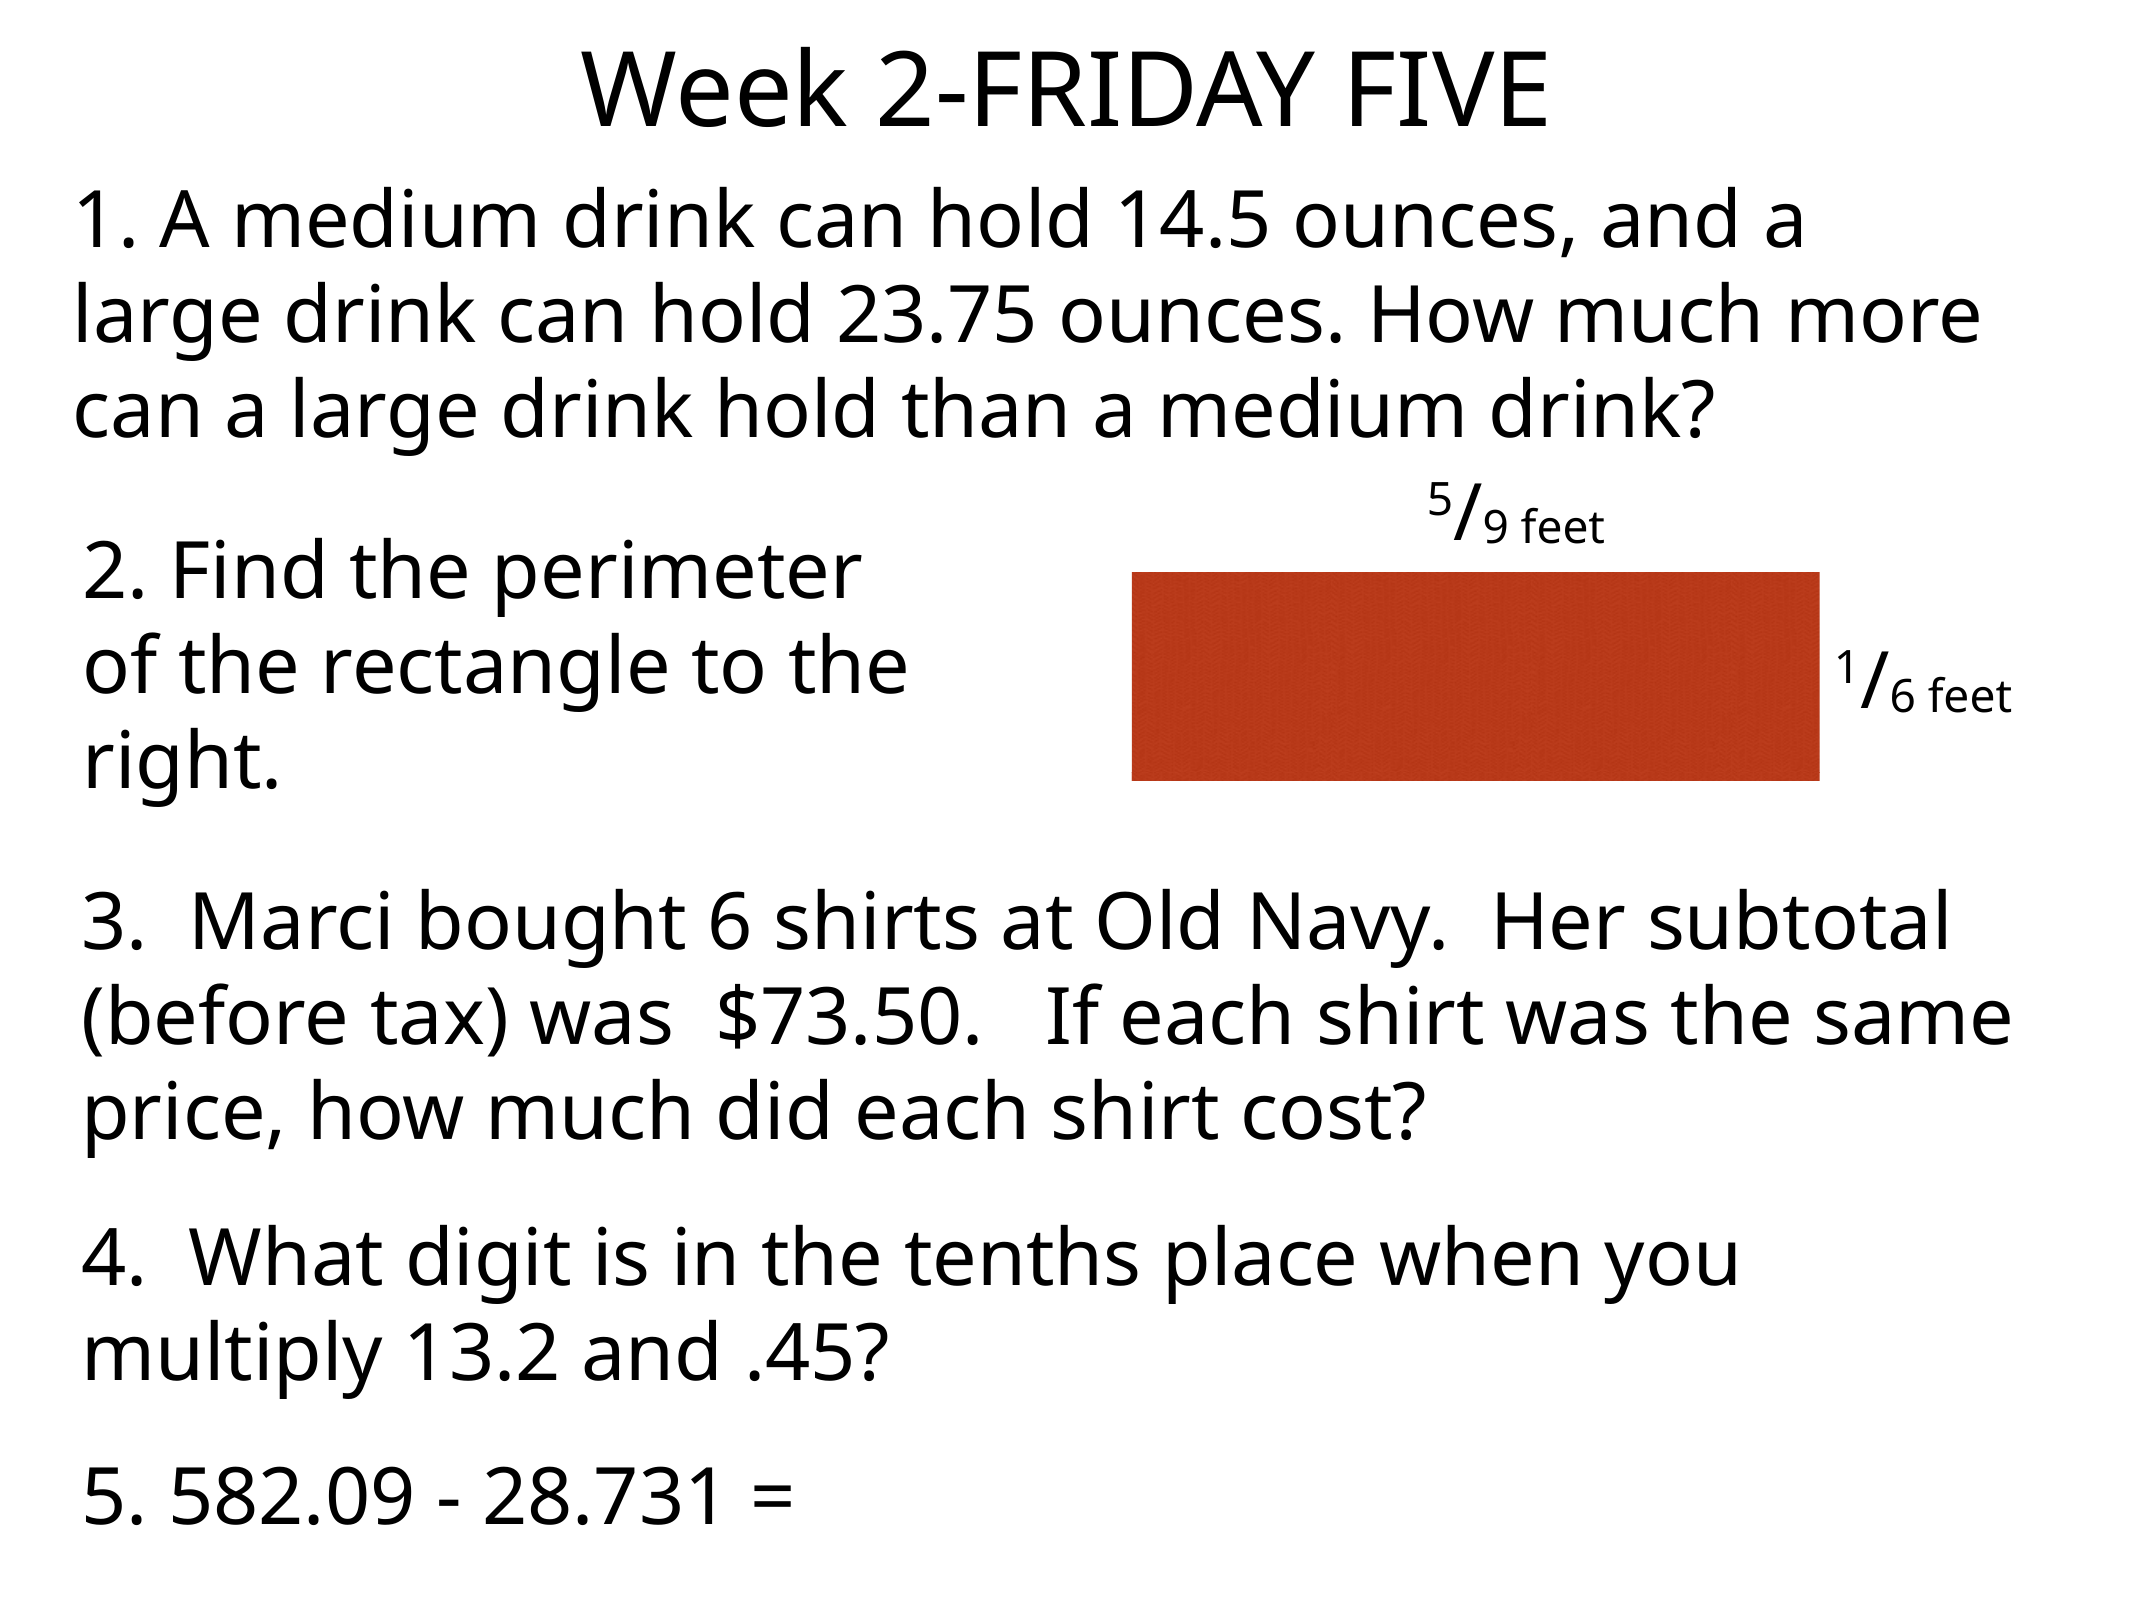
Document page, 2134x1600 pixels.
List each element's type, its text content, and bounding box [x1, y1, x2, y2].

text_box 5/9 feet [1418, 452, 1614, 565]
text_box Week 2-FRIDAY FIVE [572, 14, 1562, 156]
text_box 1/6 feet [1825, 620, 2021, 733]
text_box 3. Marci bought 6 shirts at Old Navy. Her subtotal (before tax) was $73.50. If each shirt was the same price, how much did each shirt cost? [72, 861, 2061, 1164]
text_box [1131, 572, 1820, 781]
text_box 2. Find the perimeter of the rectangle to the right. [74, 511, 959, 813]
text_box 1. A medium drink can hold 14.5 ounces, and a large drink can hold 23.75 ounces. How much more can a large drink hold than a medium drink? [64, 160, 2015, 462]
text_box 4. What digit is in the tenths place when you multiply 13.2 and .45? [72, 1197, 2061, 1405]
text_box 5. 582.09 - 28.731 = [72, 1437, 2061, 1550]
